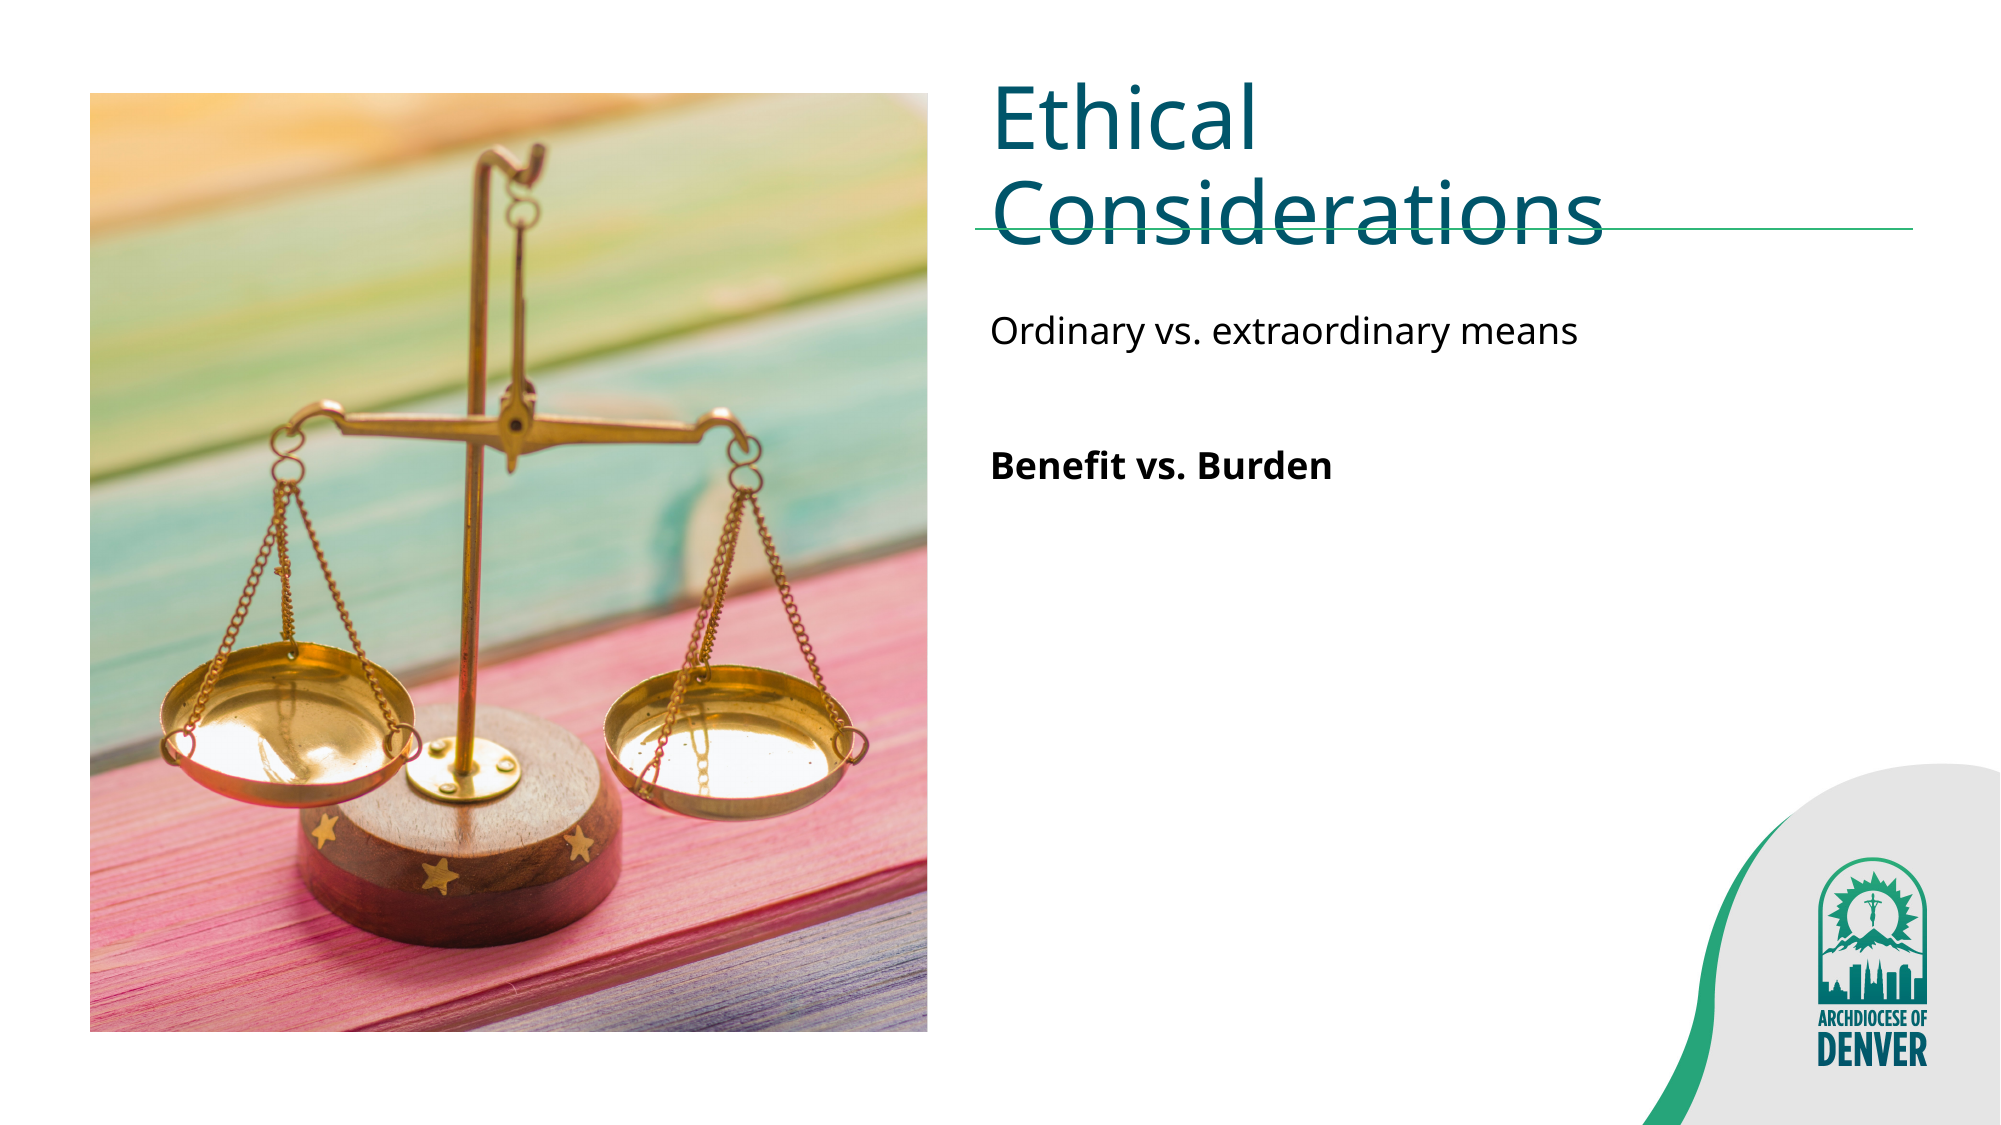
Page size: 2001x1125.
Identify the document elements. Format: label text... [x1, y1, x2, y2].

title Ethical Considerations [975, 230, 1913, 278]
picture [0, 0, 2001, 1125]
text_box Ordinary vs. extraordinary means Benefit vs. Burden [975, 299, 1913, 495]
title Ethical Considerations [975, 59, 1913, 228]
